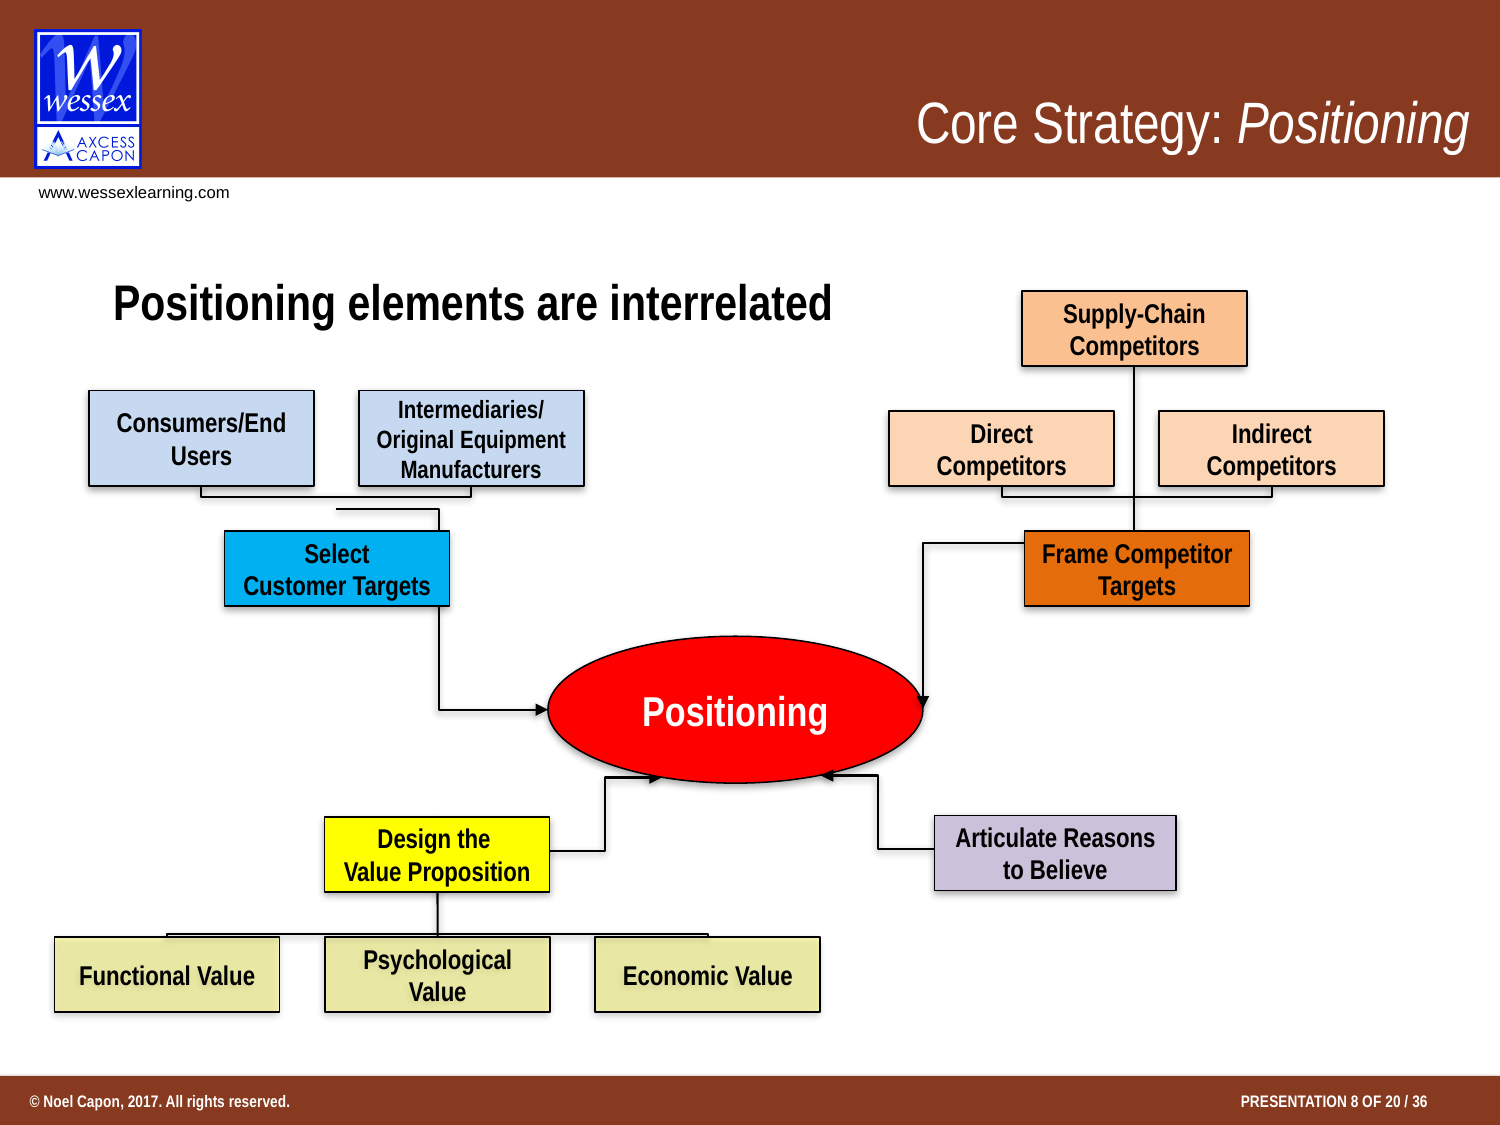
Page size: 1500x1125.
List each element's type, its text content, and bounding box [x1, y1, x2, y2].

text_box Design the Value Proposition [324, 816, 432, 893]
text_box Functional Value [54, 936, 280, 1013]
text_box Articulate Reasons to Believe [934, 815, 1177, 891]
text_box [820, 775, 935, 850]
text_box Psychological Value [324, 943, 432, 1013]
text_box Economic Value [594, 936, 821, 1013]
text_box www.wessexlearning.com [38, 182, 231, 203]
picture [34, 28, 142, 169]
text_box Frame Competitor Targets [1204, 530, 1250, 607]
text_box Core Strategy: Positioning [0, 0, 1500, 178]
text_box Intermediaries/ Original Equipment Manufacturers [358, 390, 585, 487]
text_box Indirect Competitors [1158, 410, 1385, 487]
text_box Direct Competitors [888, 410, 1115, 429]
text_box Consumers/End Users [88, 390, 315, 487]
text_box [547, 777, 662, 852]
text_box Supply-Chain Competitors [1021, 290, 1248, 367]
text_box Design the Value Proposition [442, 816, 550, 893]
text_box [857, 431, 1201, 644]
text_box Psychological Value [442, 943, 551, 1013]
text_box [336, 508, 549, 710]
text_box Select Customer Targets [224, 530, 330, 607]
text_box Positioning elements are interrelated [98, 262, 849, 330]
text_box Positioning [548, 635, 924, 784]
